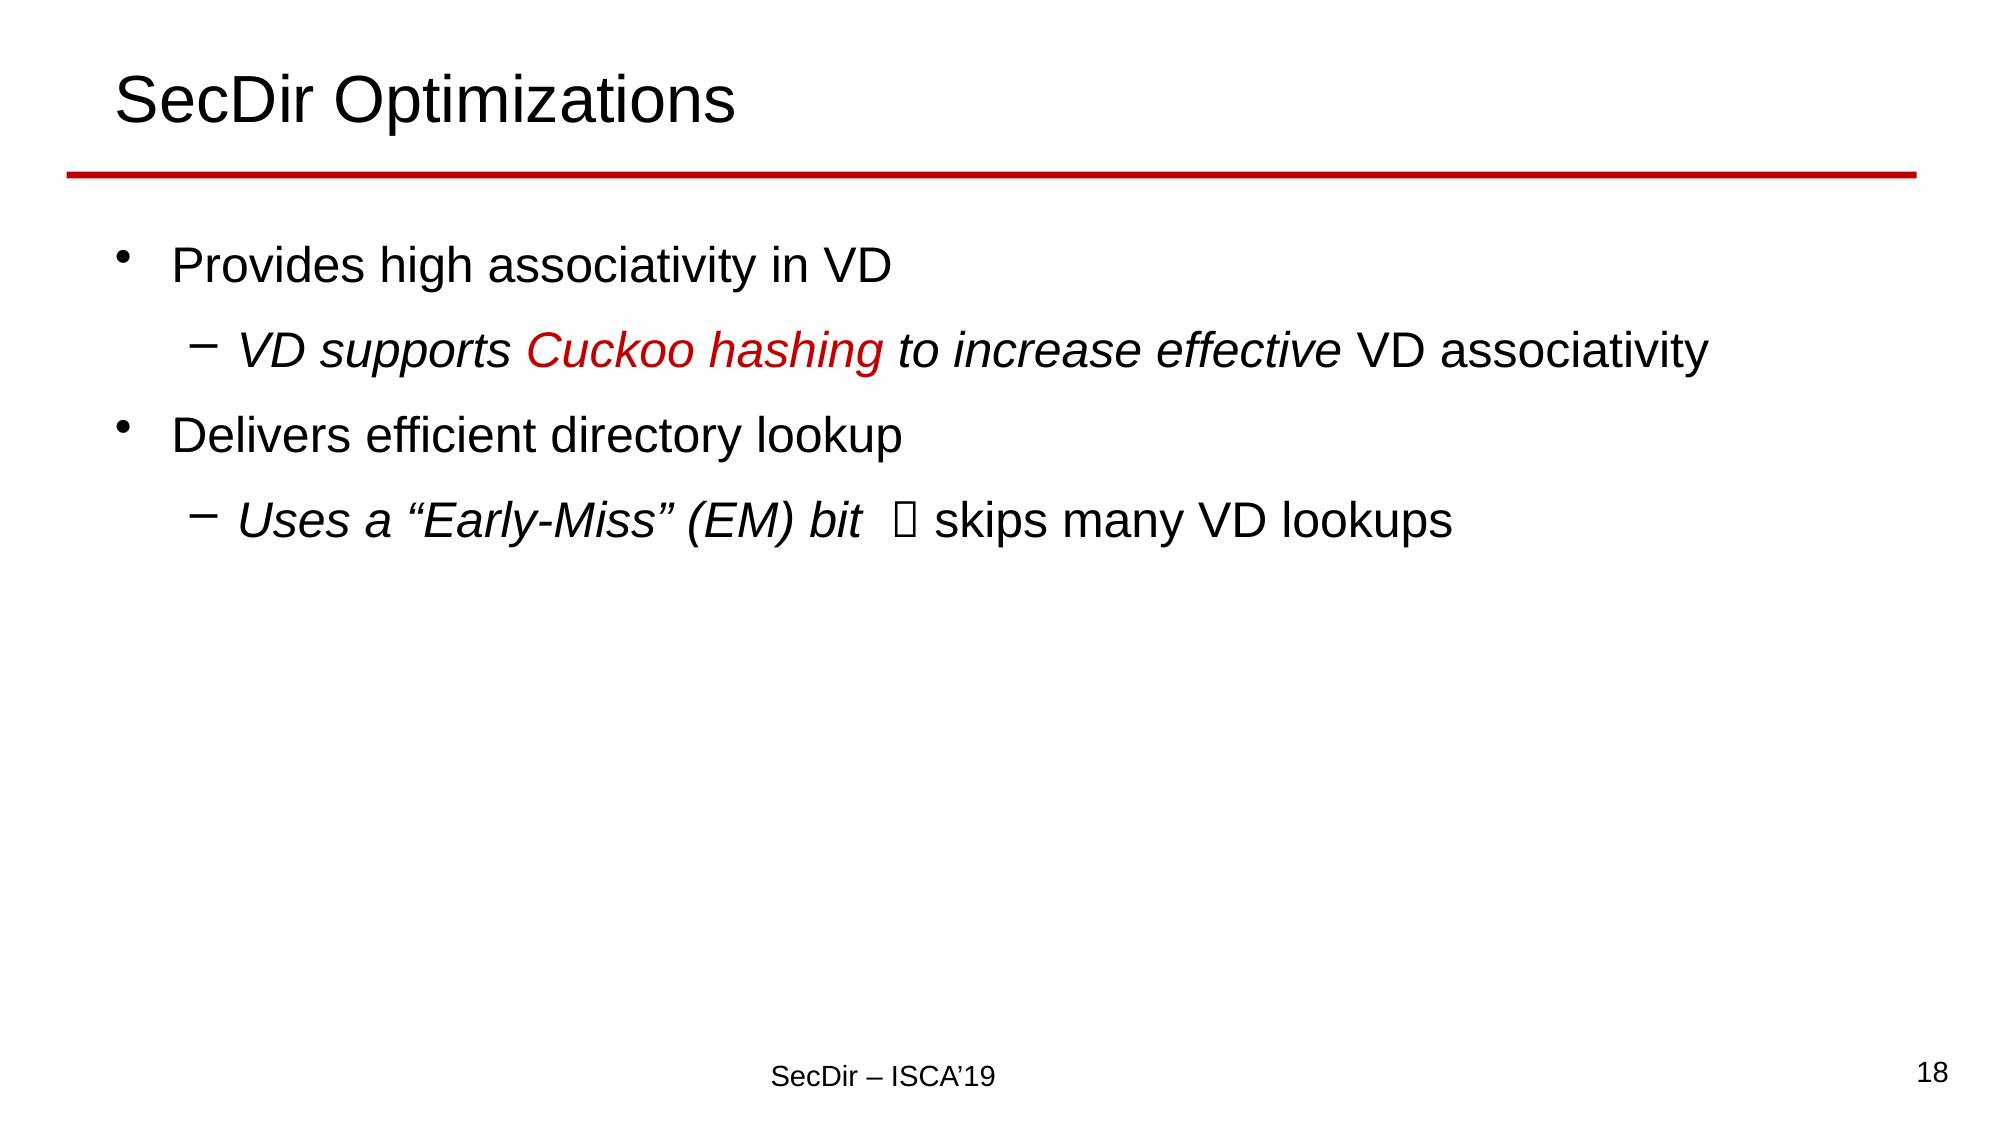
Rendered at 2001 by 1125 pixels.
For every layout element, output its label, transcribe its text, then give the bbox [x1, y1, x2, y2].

title SecDir Optimizations [99, 14, 1867, 178]
slide_number 18 [1496, 1045, 1965, 1124]
list Provides high associativity in VD VD supports Cuckoo hashing to increase effective VD associativity Delivers efficient directory lookup Uses a “Early-Miss” (EM) bit  skips many VD lookups [99, 224, 1901, 998]
